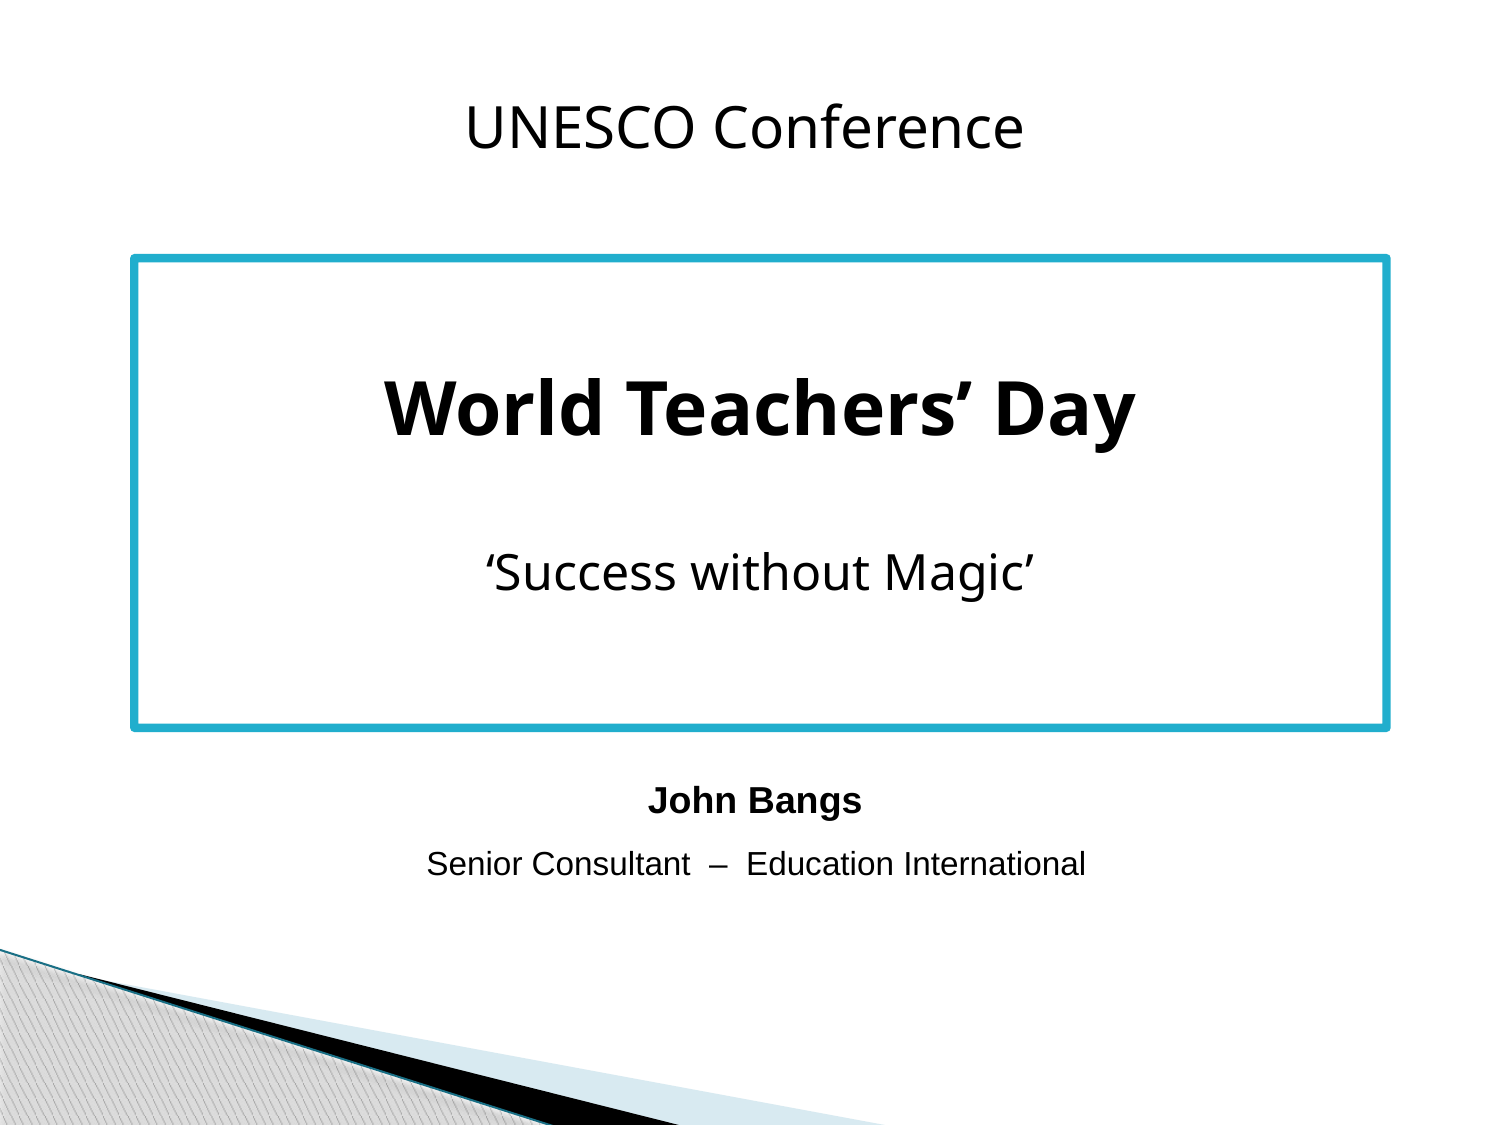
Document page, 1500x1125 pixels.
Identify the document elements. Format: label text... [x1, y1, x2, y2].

text_box World Teachers’ Day ‘Success without Magic’ [134, 258, 1387, 728]
text_box John Bangs Senior Consultant – Education International [134, 751, 1387, 976]
text_box UNESCO Conference [449, 82, 1041, 168]
